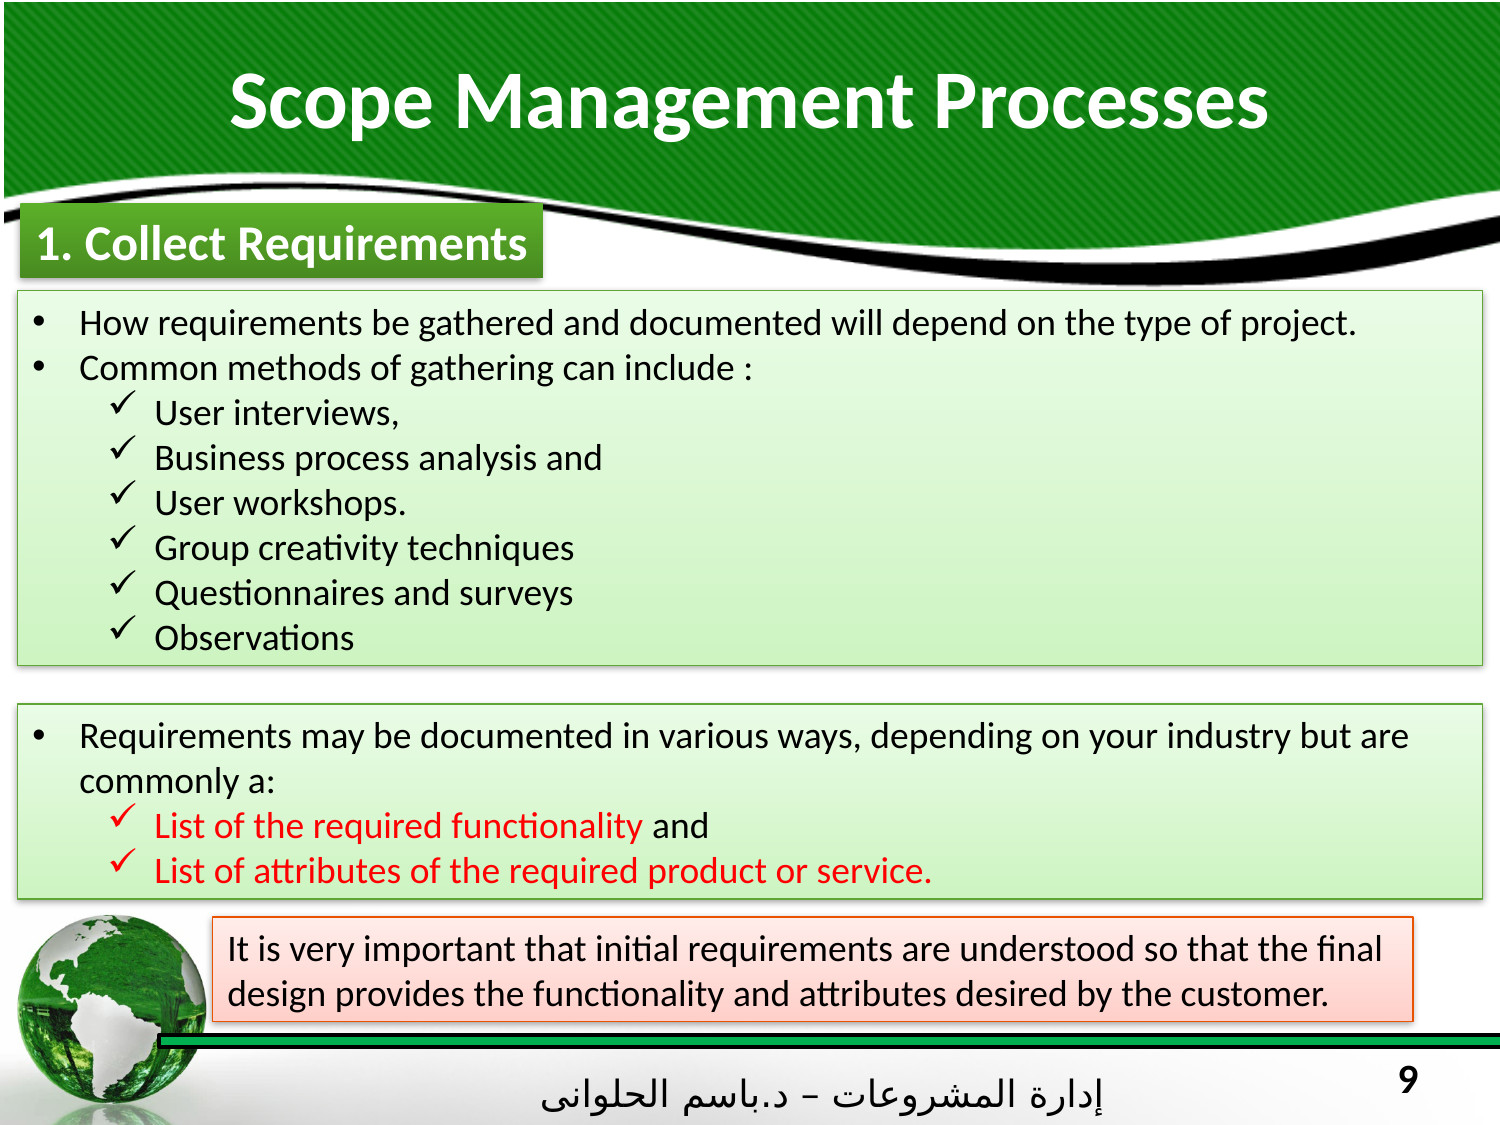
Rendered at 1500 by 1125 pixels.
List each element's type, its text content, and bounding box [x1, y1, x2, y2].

text_box Requirements may be documented in various ways, depending on your industry but are commonly a: List of the required functionality and List of attributes of the required product or service. [17, 703, 1483, 900]
picture [0, 2, 1500, 1125]
title Scope Management Processes [37, 8, 1463, 183]
text_box 1. Collect Requirements [20, 203, 543, 278]
text_box How requirements be gathered and documented will depend on the type of project. Common methods of gathering can include : User interviews, Business process analysis and User workshops. Group creativity techniques Questionnaires and surveys Observations [17, 290, 1483, 666]
text_box It is very important that initial requirements are understood so that the final design provides the functionality and attributes desired by the customer. [212, 916, 1414, 1022]
